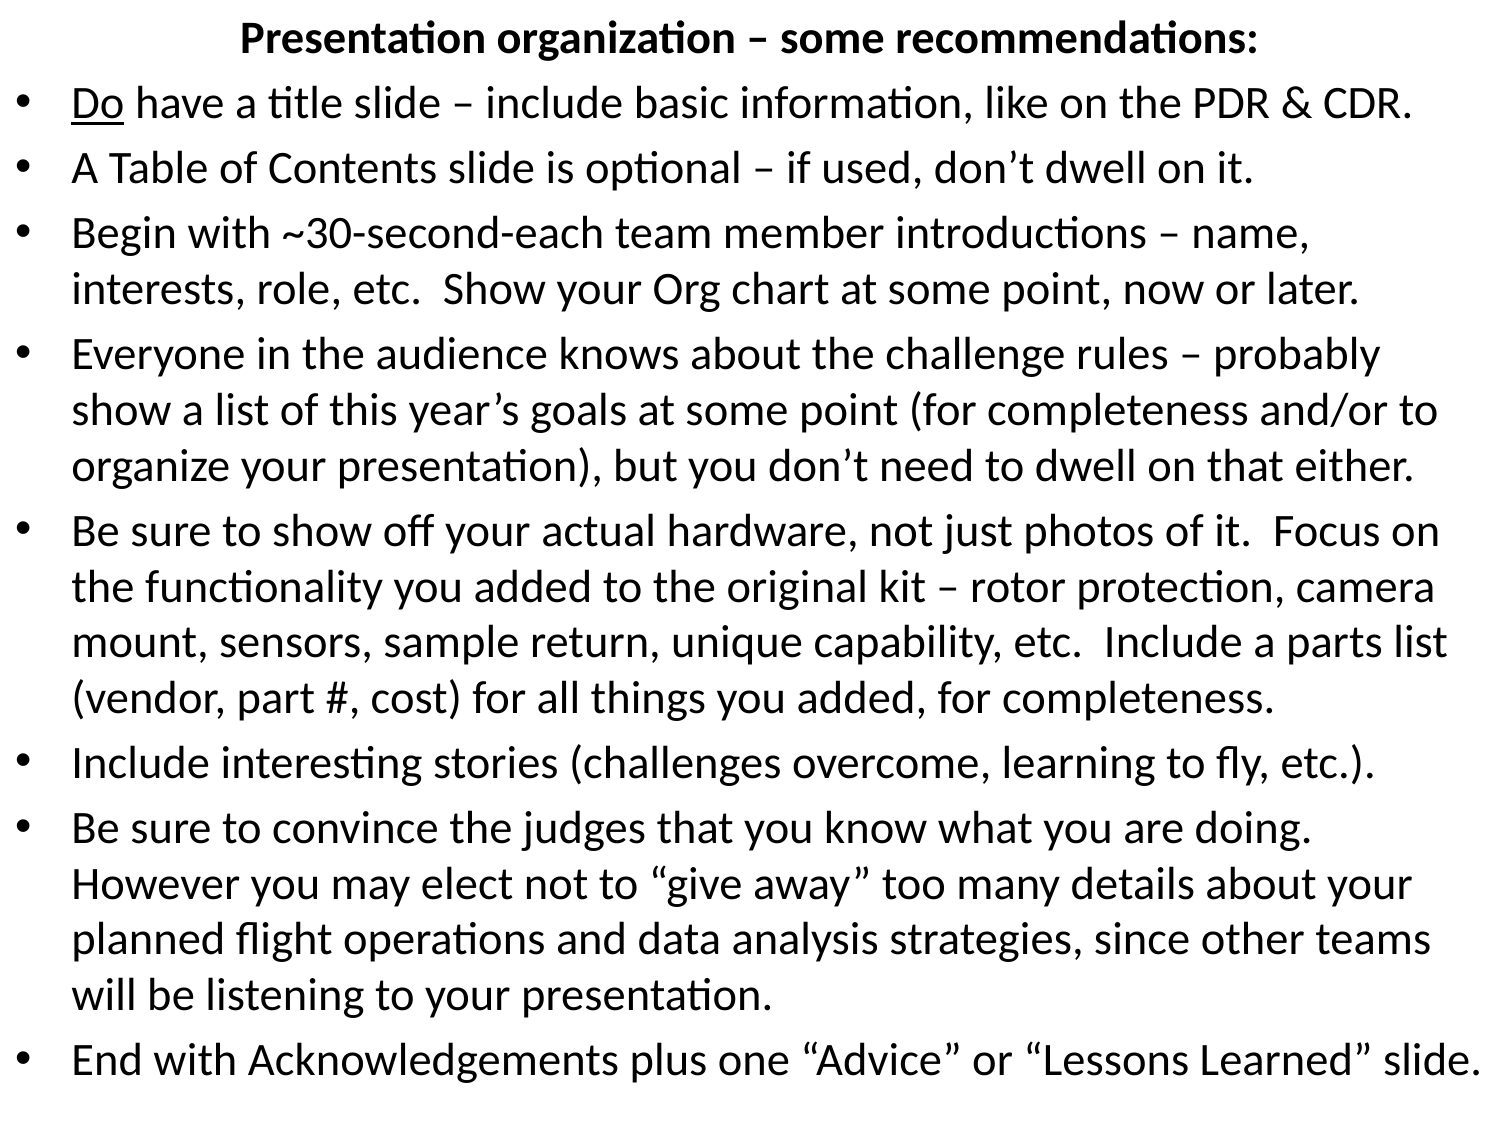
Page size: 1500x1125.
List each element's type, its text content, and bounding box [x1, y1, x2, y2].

subtitle Presentation organization – some recommendations: Do have a title slide – include basic information, like on the PDR & CDR. A Table of Contents slide is optional – if used, don’t dwell on it. Begin with ~30-second-each team member introductions – name, interests, role, etc. Show your Org chart at some point, now or later. Everyone in the audience knows about the challenge rules – probably show a list of this year’s goals at some point (for completeness and/or to organize your presentation), but you don’t need to dwell on that either. Be sure to show off your actual hardware, not just photos of it. Focus on the functionality you added to the original kit – rotor protection, camera mount, sensors, sample return, unique capability, etc. Include a parts list (vendor, part #, cost) for all things you added, for completeness. Include interesting stories (challenges overcome, learning to fly, etc.). Be sure to convince the judges that you know what you are doing. However you may elect not to “give away” too many details about your planned flight operations and data analysis strategies, since other teams will be listening to your presentation. End with Acknowledgements plus one “Advice” or “Lessons Learned” slide. [0, 0, 1500, 1125]
